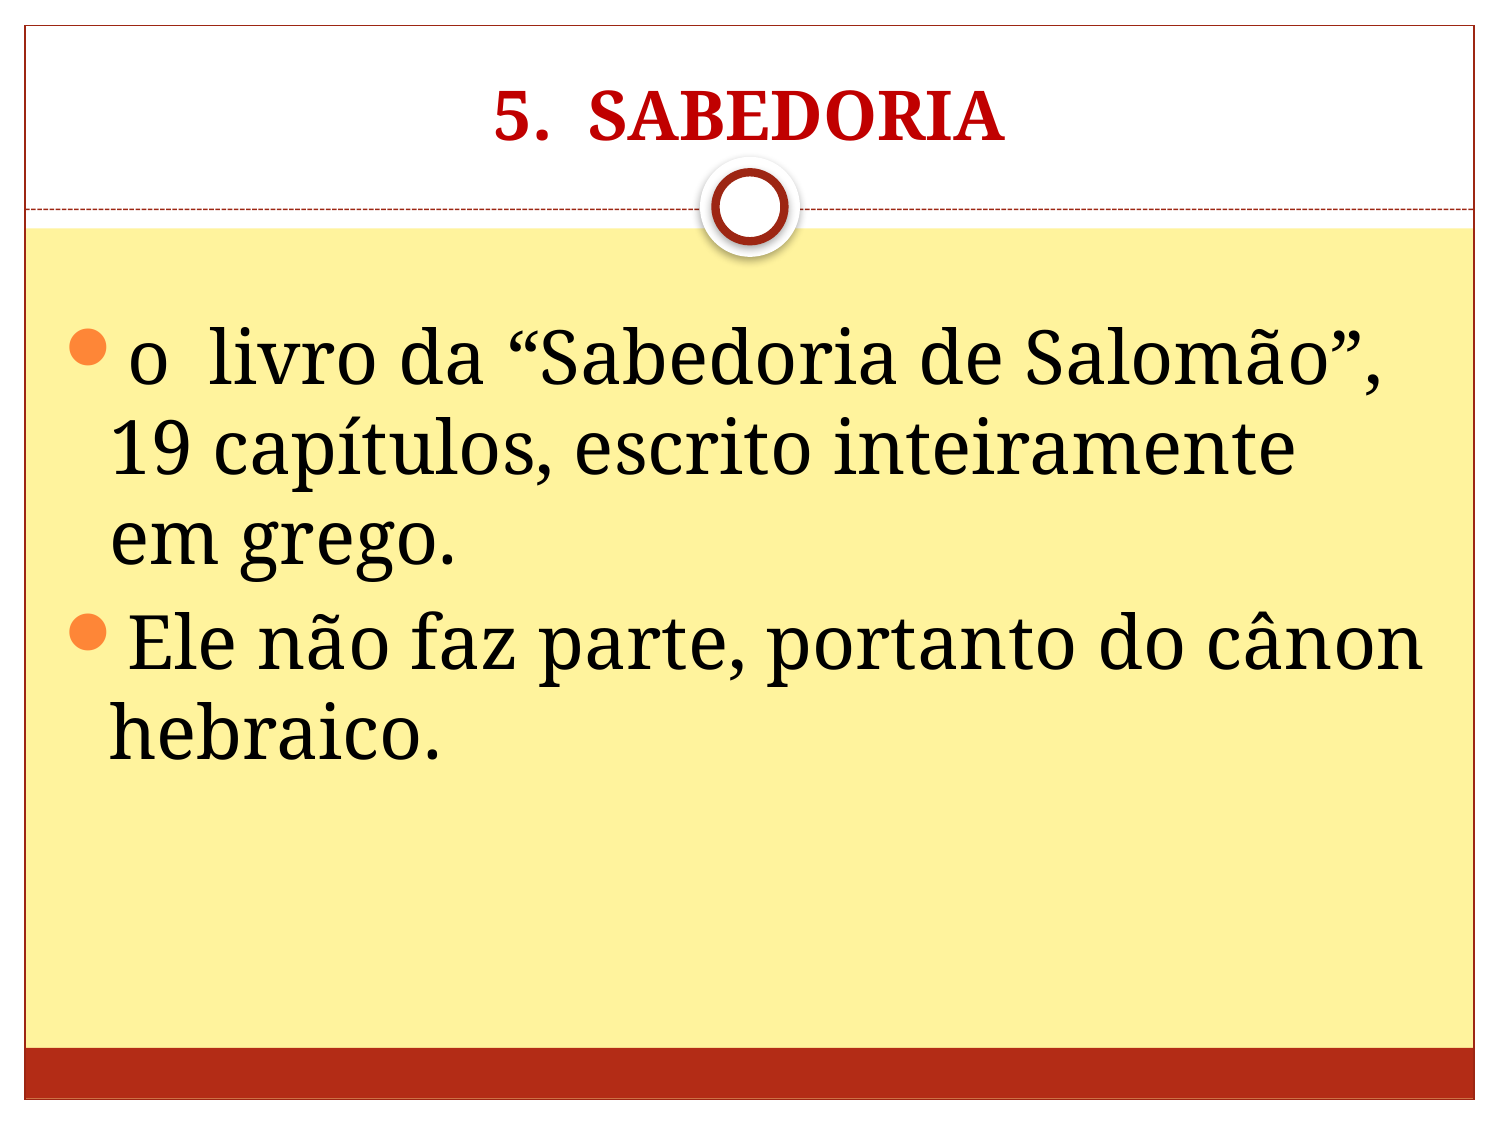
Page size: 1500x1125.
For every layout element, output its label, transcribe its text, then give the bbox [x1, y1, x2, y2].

title 5. SABEDORIA [49, 37, 1450, 162]
list o livro da “Sabedoria de Salomão”, 19 capítulos, escrito inteiramente em grego. Ele não faz parte, portanto do cânon hebraico. [49, 302, 1445, 1001]
